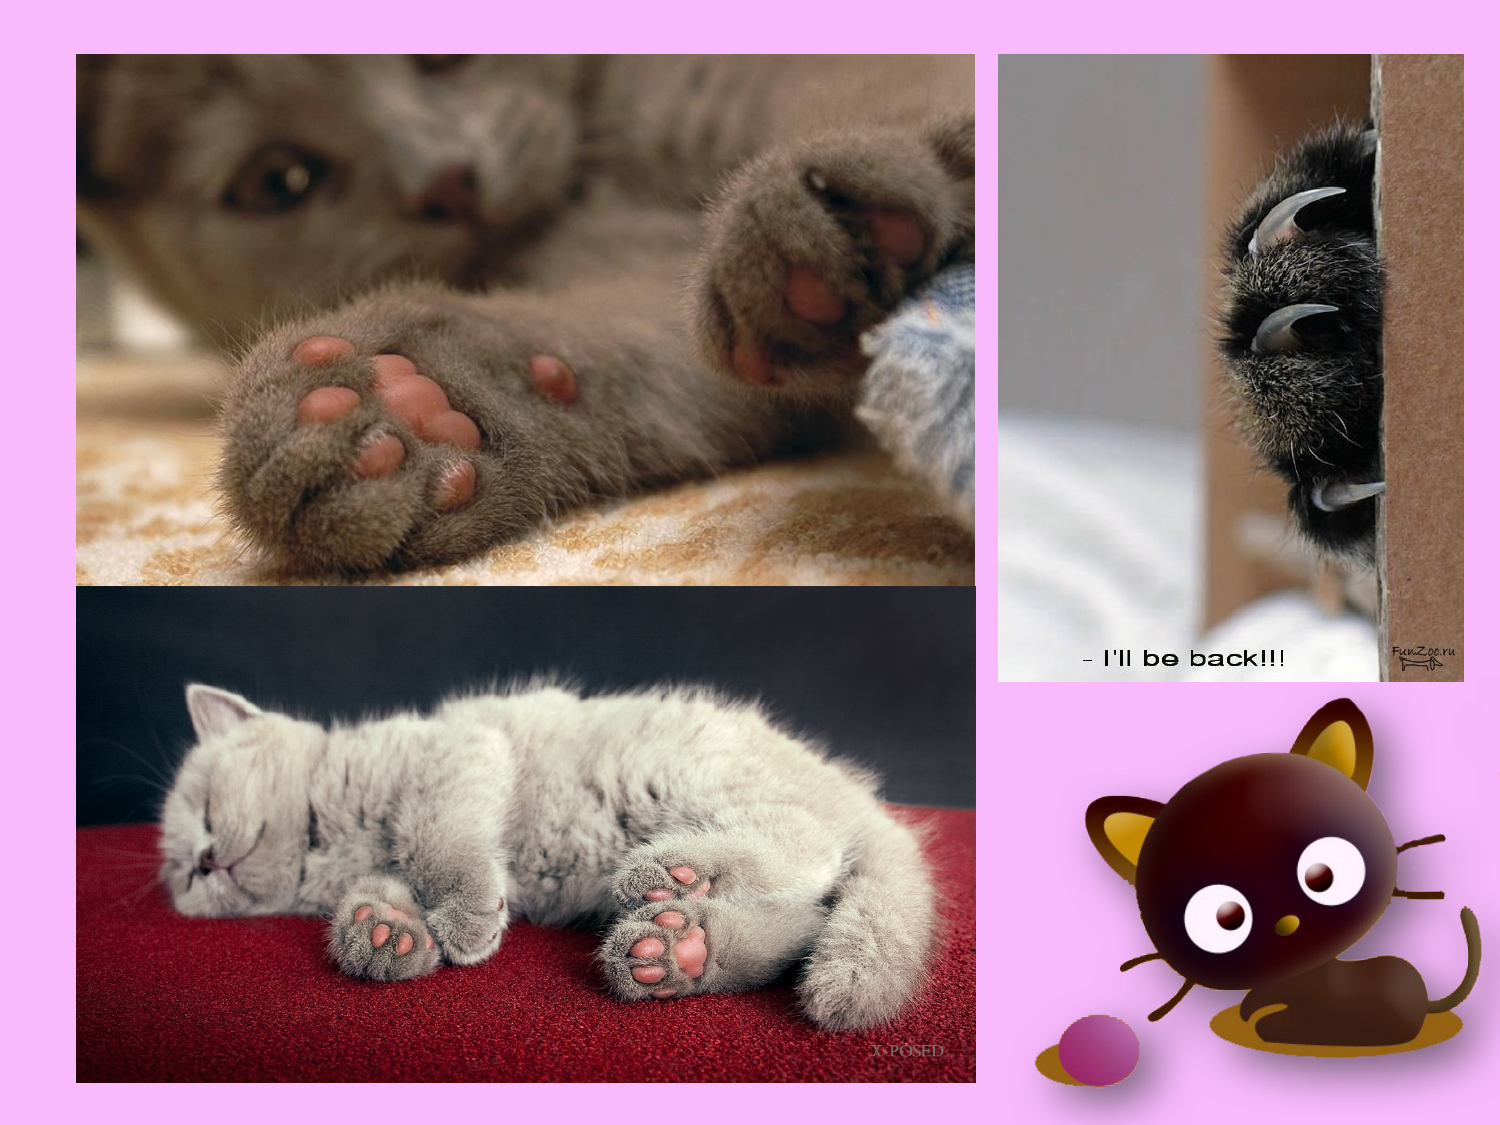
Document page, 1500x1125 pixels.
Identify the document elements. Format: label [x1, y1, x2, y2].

picture [76, 54, 976, 1083]
picture [997, 54, 1500, 1125]
